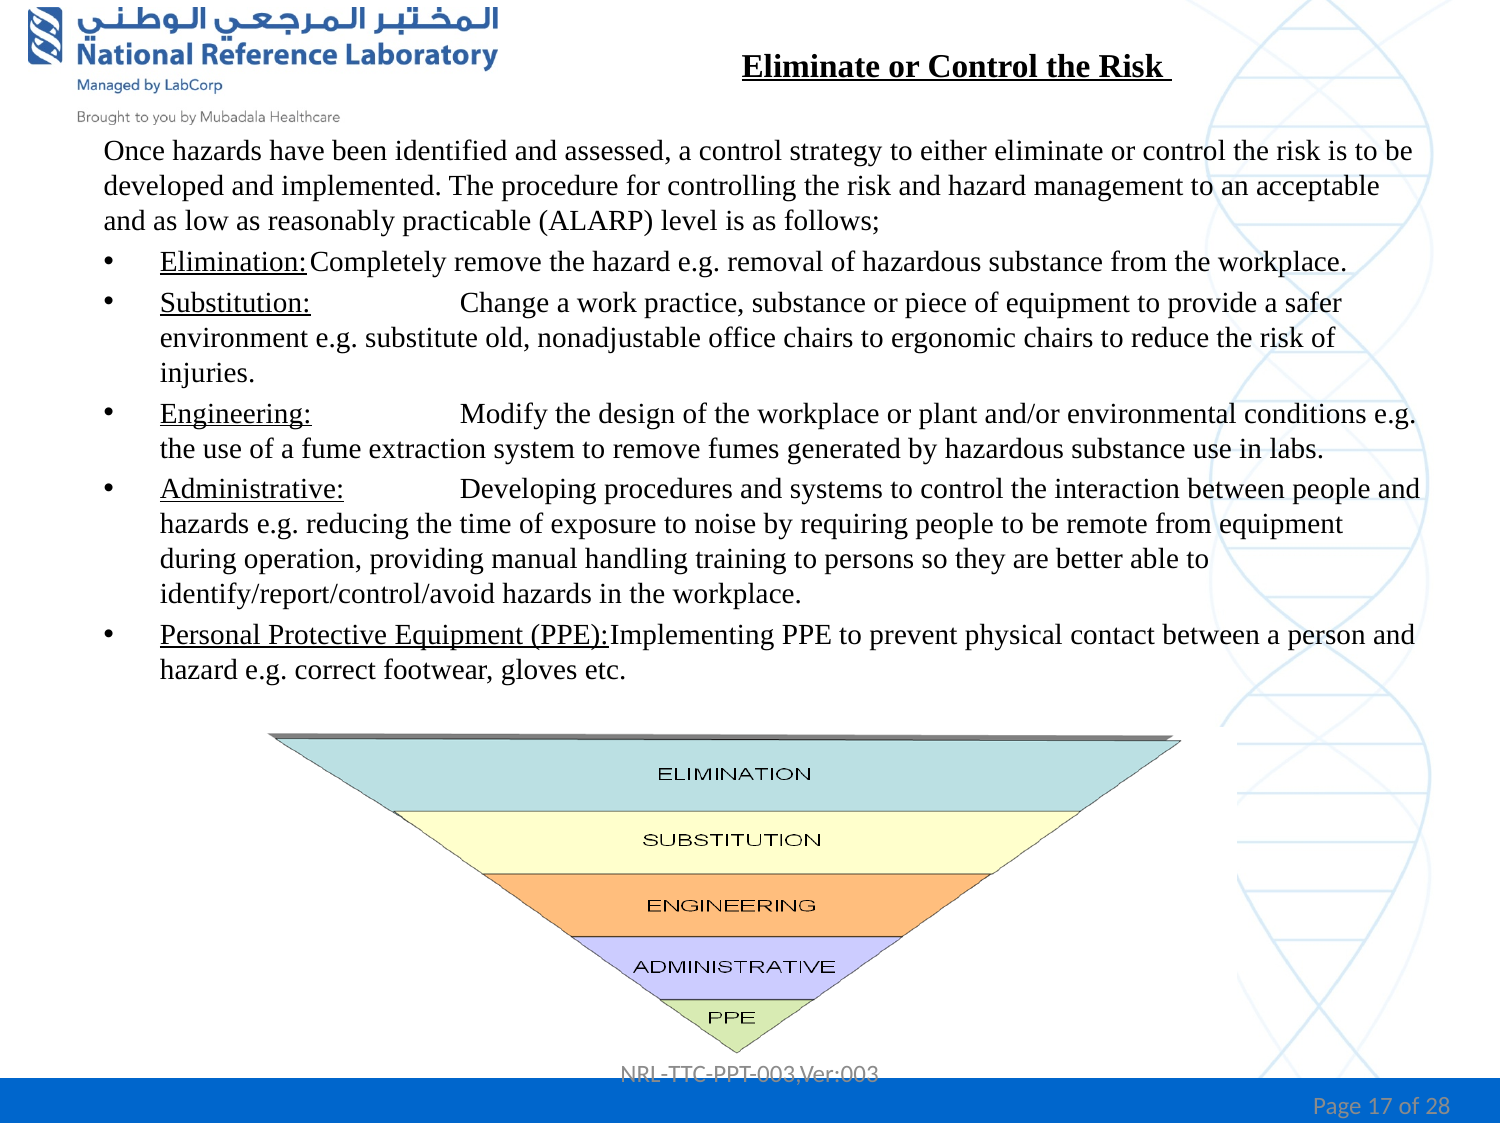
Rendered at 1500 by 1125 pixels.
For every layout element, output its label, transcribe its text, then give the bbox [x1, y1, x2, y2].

picture [262, 0, 1467, 1079]
slide_number Page 17 of 28 [1115, 1074, 1466, 1125]
footer NRL-TTC-PPT-003,Ver:003 [512, 1070, 988, 1103]
title Eliminate or Control the Risk [500, 7, 1166, 115]
text_box [1466, 1078, 1500, 1123]
text_box [0, 1078, 1115, 1123]
list Once hazards have been identified and assessed, a control strategy to either eliminate or control the risk is to be developed and implemented. The procedure for controlling the risk and hazard management to an acceptable and as low as reasonably practicable (ALARP) level is as follows; Elimination: Completely remove the hazard e.g. removal of hazardous substance from the workplace. Substitution: Change a work practice, substance or piece of equipment to provide a safer environment e.g. substitute old, nonadjustable office chairs to ergonomic chairs to reduce the risk of injuries. Engineering: Modify the design of the workplace or plant and/or environmental conditions e.g. the use of a fume extraction system to remove fumes generated by hazardous substance use in labs. Administrative: Developing procedures and systems to control the interaction between people and hazards e.g. reducing the time of exposure to noise by requiring people to be remote from equipment during operation, providing manual handling training to persons so they are better able to identify/report/control/avoid hazards in the workplace. Personal Protective Equipment (PPE): Implementing PPE to prevent physical contact between a person and hazard e.g. correct footwear, gloves etc. [88, 124, 1166, 963]
picture [28, 6, 498, 125]
